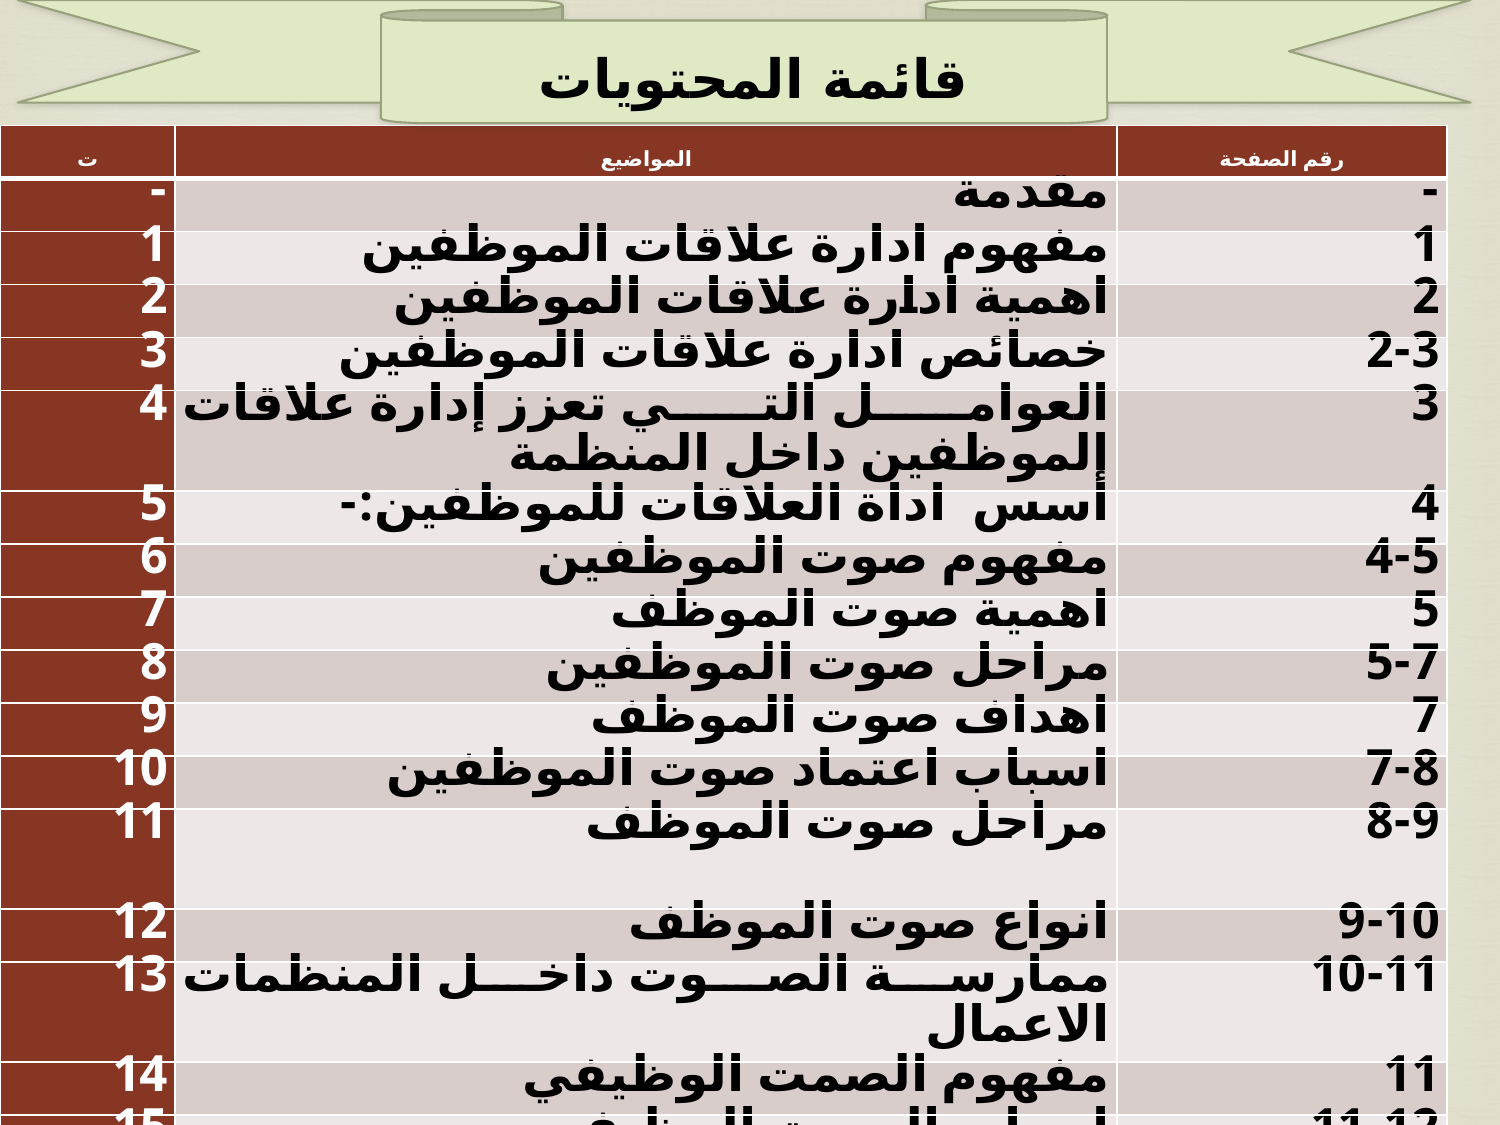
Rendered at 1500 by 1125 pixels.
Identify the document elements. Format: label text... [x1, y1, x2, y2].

table_cell 7 [1, 598, 174, 649]
table_cell اهداف صوت الموظف [176, 704, 1116, 755]
table_cell 4-5 [1118, 545, 1446, 596]
table_cell 8 [1, 651, 174, 702]
table_cell العوامل التي تعزز إدارة علاقات الموظفين داخل المنظمة [176, 391, 1116, 490]
table_header المواضيع [176, 126, 1116, 176]
table_cell أسس اداة العلاقات للموظفين:- [176, 492, 1116, 543]
table_cell 3 [1, 338, 174, 390]
table_cell 2 [1, 285, 174, 337]
table_cell اهمية صوت الموظف [176, 598, 1116, 649]
table_cell 1 [1118, 232, 1446, 284]
table_cell 2 [1118, 285, 1446, 337]
table_cell 9-10 [1118, 910, 1446, 961]
table_cell 5 [1118, 598, 1446, 649]
table_cell 13 [1, 963, 174, 1061]
table_cell اسباب اعتماد صوت الموظفين [176, 757, 1116, 808]
table_cell 10-11 [1118, 963, 1446, 1061]
table_cell مفهوم ادارة علاقات الموظفين [176, 232, 1116, 284]
table_cell 14 [1, 1063, 174, 1114]
table_cell 5-7 [1118, 651, 1446, 702]
table_cell 15 [1, 1116, 174, 1125]
table_cell 5 [1, 492, 174, 543]
table_cell 1 [1, 232, 174, 284]
table_cell مراحل صوت الموظف [176, 810, 1116, 908]
table_cell مفهوم الصمت الوظيفي [176, 1063, 1116, 1114]
table_header ت [1, 126, 174, 176]
table_cell 10 [1, 757, 174, 808]
table_cell خصائص ادارة علاقات الموظفين [176, 338, 1116, 390]
table_cell مفهوم صوت الموظفين [176, 545, 1116, 596]
table_cell 11-12 [1118, 1116, 1446, 1125]
table_cell انواع صوت الموظف [176, 910, 1116, 961]
table_cell 7 [1118, 704, 1446, 755]
table_cell اهمية ادارة علاقات الموظفين [176, 285, 1116, 337]
table_cell 8-9 [1118, 810, 1446, 908]
table_cell 6 [1, 545, 174, 596]
text_box قائمة المحتويات [16, 0, 1472, 125]
table_cell 11 [1118, 1063, 1446, 1114]
table_cell - [1118, 181, 1446, 231]
table_cell 11 [1, 810, 174, 908]
table_cell 3 [1118, 391, 1446, 490]
table_cell 12 [1, 910, 174, 961]
table_cell مراحل صوت الموظفين [176, 651, 1116, 702]
table_cell 4 [1118, 492, 1446, 543]
table_cell 9 [1, 704, 174, 755]
table_cell ممارسة الصوت داخل المنظمات الاعمال [176, 963, 1116, 1061]
table_header رقم الصفحة [1118, 126, 1446, 176]
table_cell - [1, 181, 174, 231]
table_cell مقدمة [176, 181, 1116, 231]
table_cell اسباب الصمت الوظيفي [176, 1116, 1116, 1125]
table_cell 2-3 [1118, 338, 1446, 390]
table_cell 7-8 [1118, 757, 1446, 808]
table_cell 4 [1, 391, 174, 490]
